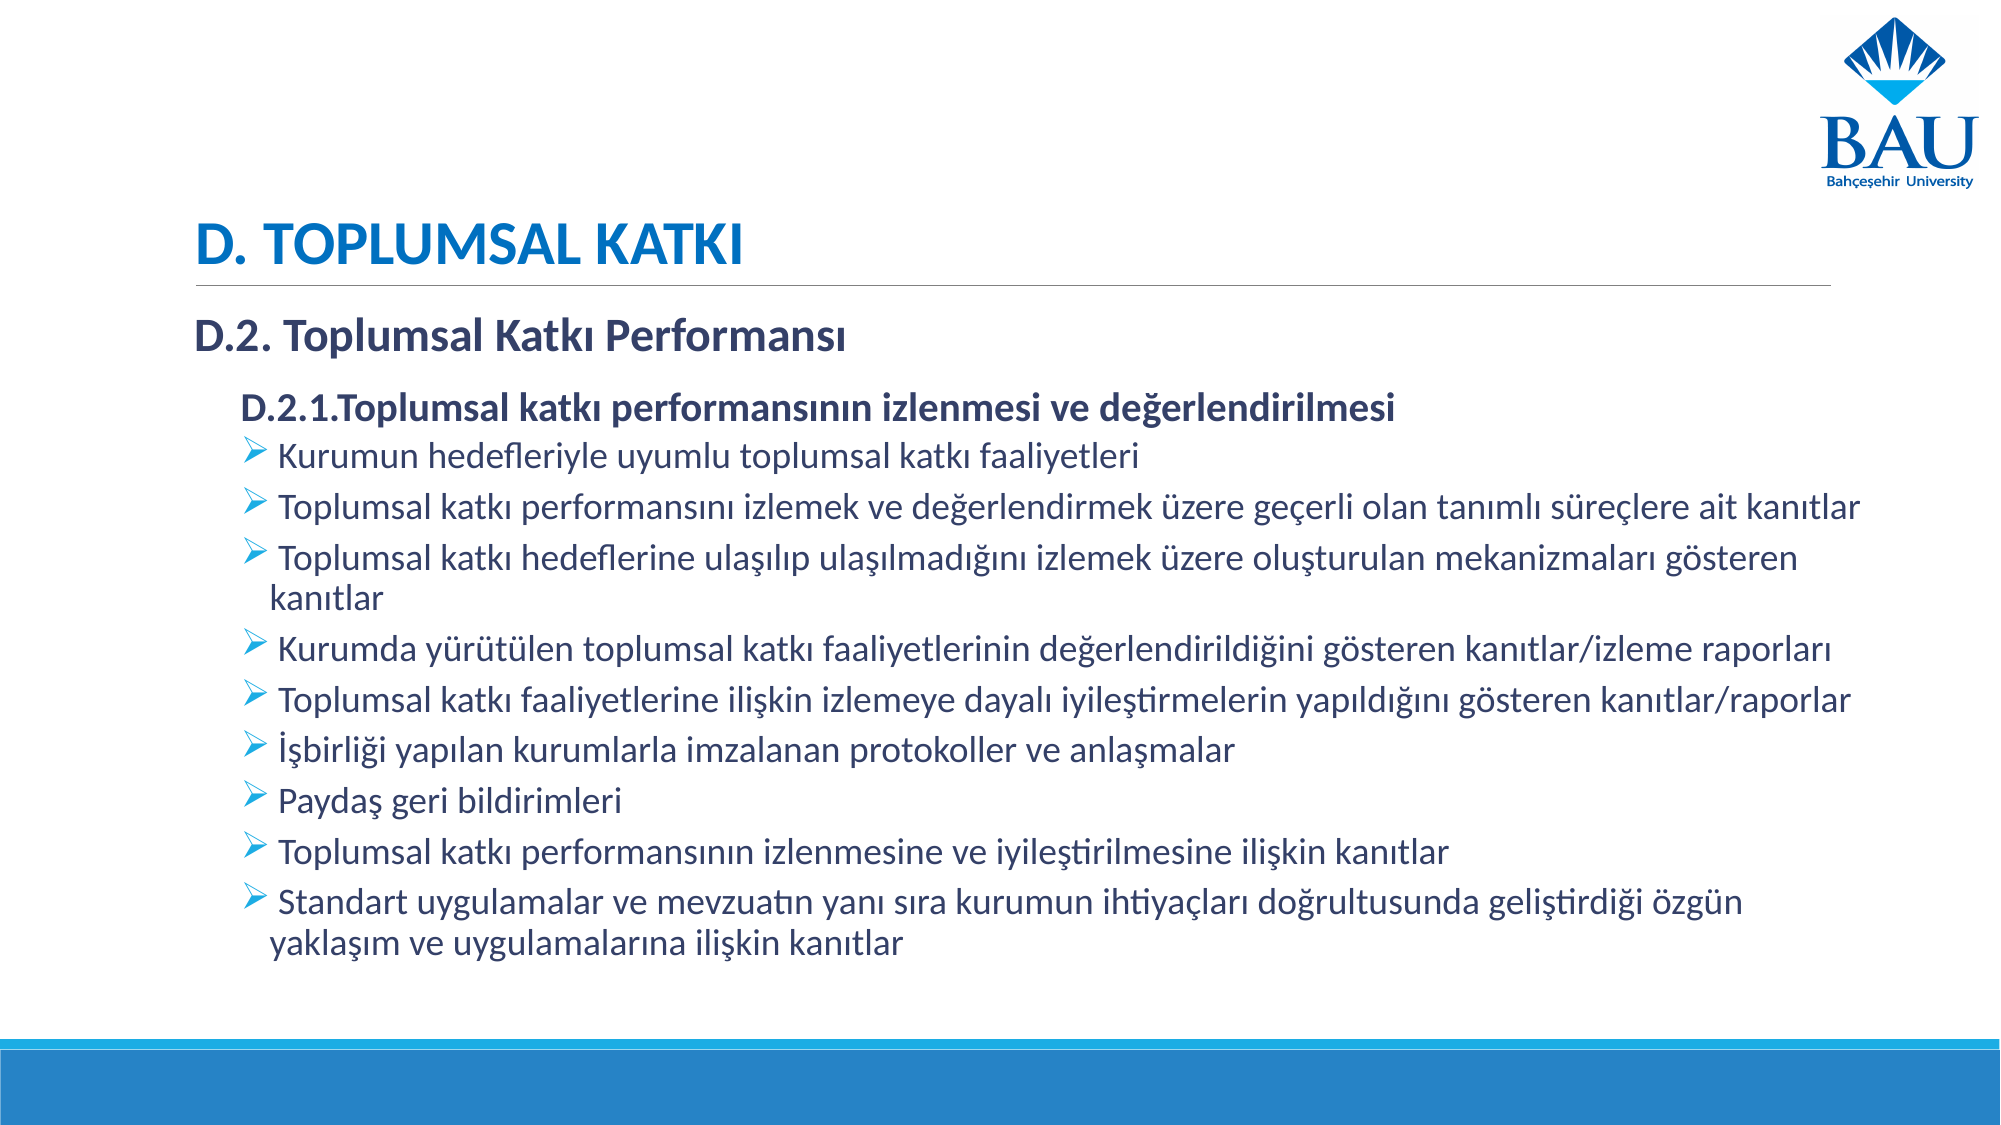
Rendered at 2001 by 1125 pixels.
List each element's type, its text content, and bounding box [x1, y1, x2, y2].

title D. TOPLUMSAL KATKI [180, 47, 1830, 285]
list D.2. Toplumsal Katkı Performansı D.2.1.Toplumsal katkı performansının izlenmesi ve değerlendirilmesi Kurumun hedefleriyle uyumlu toplumsal katkı faaliyetleri Toplumsal katkı performansını izlemek ve değerlendirmek üzere geçerli olan tanımlı süreçlere ait kanıtlar Toplumsal katkı hedeflerine ulaşılıp ulaşılmadığını izlemek üzere oluşturulan mekanizmaları gösteren kanıtlar Kurumda yürütülen toplumsal katkı faaliyetlerinin değerlendirildiğini gösteren kanıtlar/izleme raporları Toplumsal katkı faaliyetlerine ilişkin izlemeye dayalı iyileştirmelerin yapıldığını gösteren kanıtlar/raporlar İşbirliği yapılan kurumlarla imzalanan protokoller ve anlaşmalar Paydaş geri bildirimleri Toplumsal katkı performansının izlenmesine ve iyileştirilmesine ilişkin kanıtlar Standart uygulamalar ve mevzuatın yanı sıra kurumun ihtiyaçları doğrultusunda geliştirdiği özgün yaklaşım ve uygulamalarına ilişkin kanıtlar [180, 302, 1877, 1049]
picture [1819, 14, 1979, 189]
